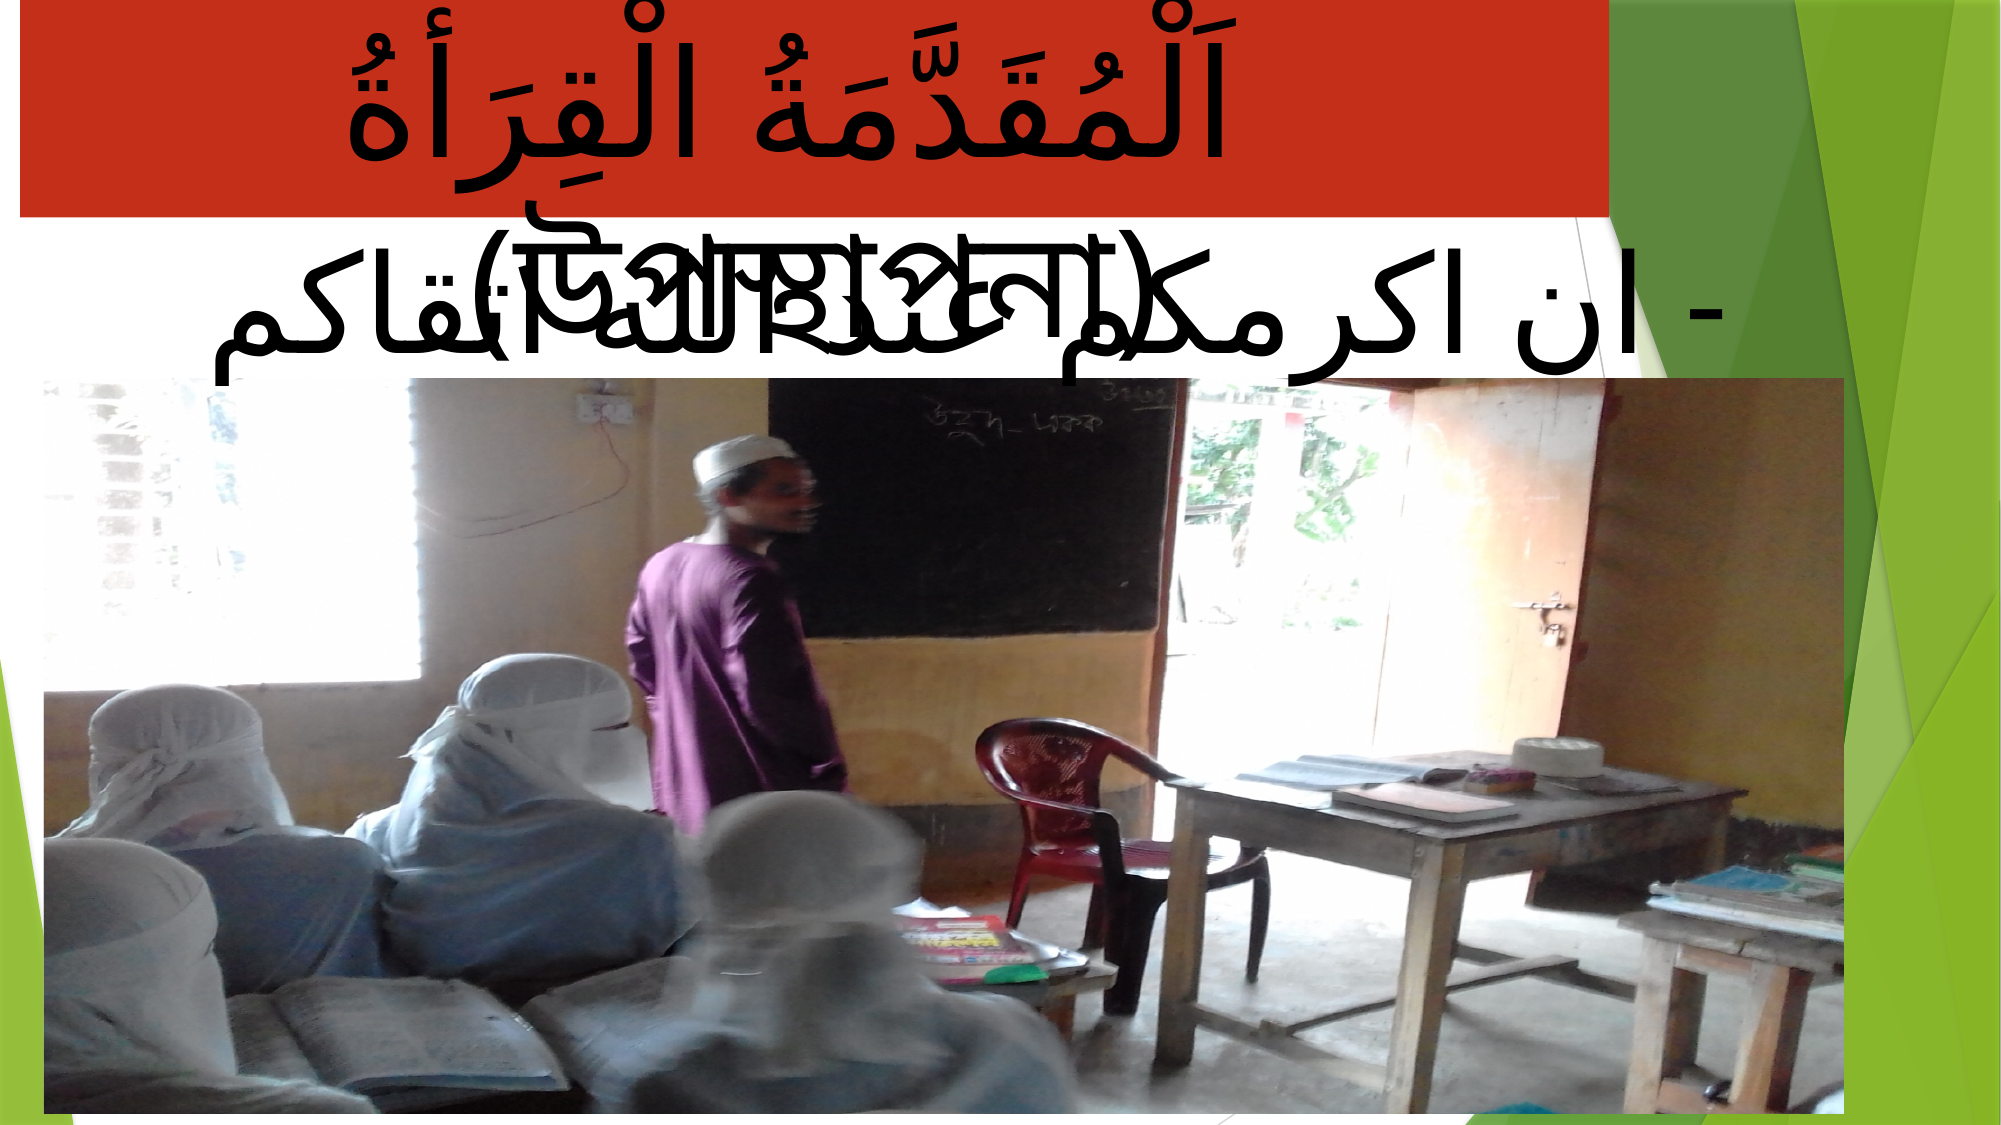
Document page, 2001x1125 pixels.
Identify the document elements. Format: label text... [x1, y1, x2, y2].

title اَلْمُقَدَّمَةُ الْقِرَأةُ (উপস্থাপনা) [20, 0, 1610, 208]
picture [42, 376, 1844, 1114]
list ان اكرمكم عند الله اتقاكم - [0, 208, 1966, 1125]
